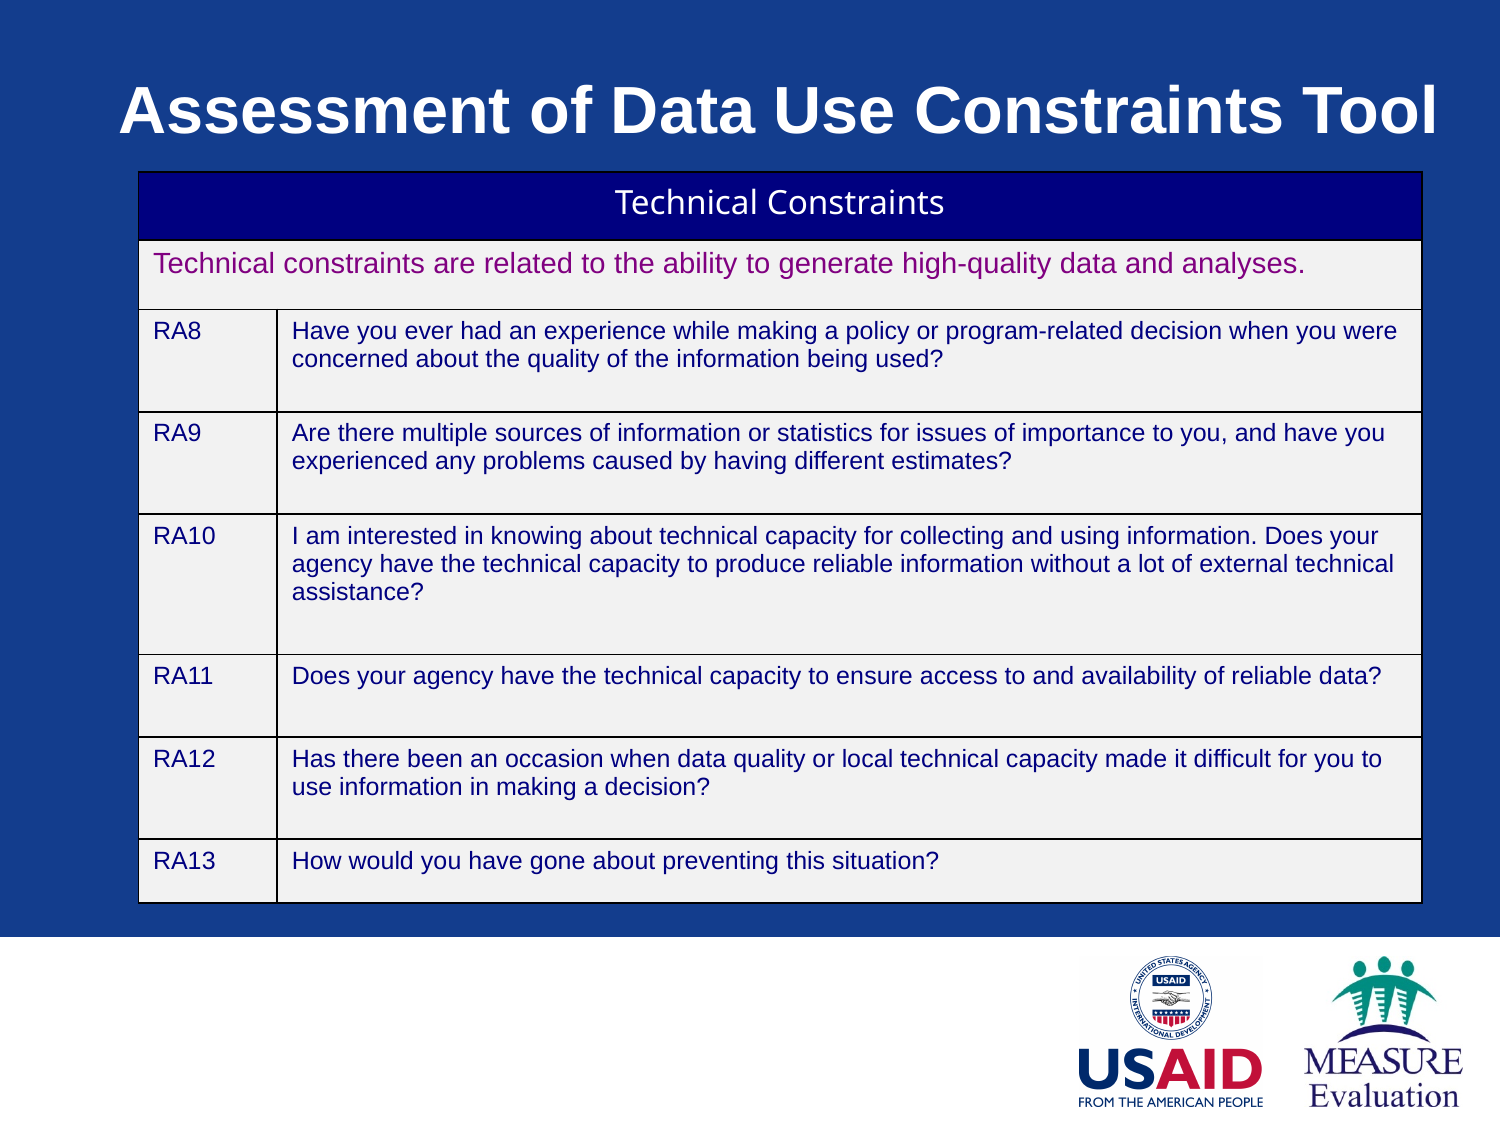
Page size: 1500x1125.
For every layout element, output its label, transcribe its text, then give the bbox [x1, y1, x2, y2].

table_cell Has there been an occasion when data quality or local technical capacity made it difficult for you to use information in making a decision? [278, 738, 1421, 838]
table_cell RA10 [139, 515, 276, 654]
title Assessment of Data Use Constraints Tool [93, 44, 1466, 169]
table_cell RA11 [139, 655, 276, 736]
table_cell Are there multiple sources of information or statistics for issues of importance to you, and have you experienced any problems caused by having different estimates? [278, 413, 1421, 513]
table_cell Does your agency have the technical capacity to ensure access to and availability of reliable data? [278, 655, 1421, 736]
table_cell Have you ever had an experience while making a policy or program-related decision when you were concerned about the quality of the information being used? [278, 310, 1421, 411]
picture [1304, 956, 1463, 1107]
table_cell RA12 [139, 738, 276, 838]
table_cell I am interested in knowing about technical capacity for collecting and using information. Does your agency have the technical capacity to produce reliable information without a lot of external technical assistance? [278, 515, 1421, 654]
table_cell RA8 [139, 310, 276, 411]
table_cell RA13 [139, 840, 276, 902]
table_header Technical Constraints [139, 173, 1421, 239]
table_cell RA9 [139, 413, 276, 513]
picture [1079, 956, 1263, 1107]
table_cell Technical constraints are related to the ability to generate high-quality data and analyses. [139, 241, 1421, 309]
table_cell How would you have gone about preventing this situation? [278, 840, 1421, 902]
